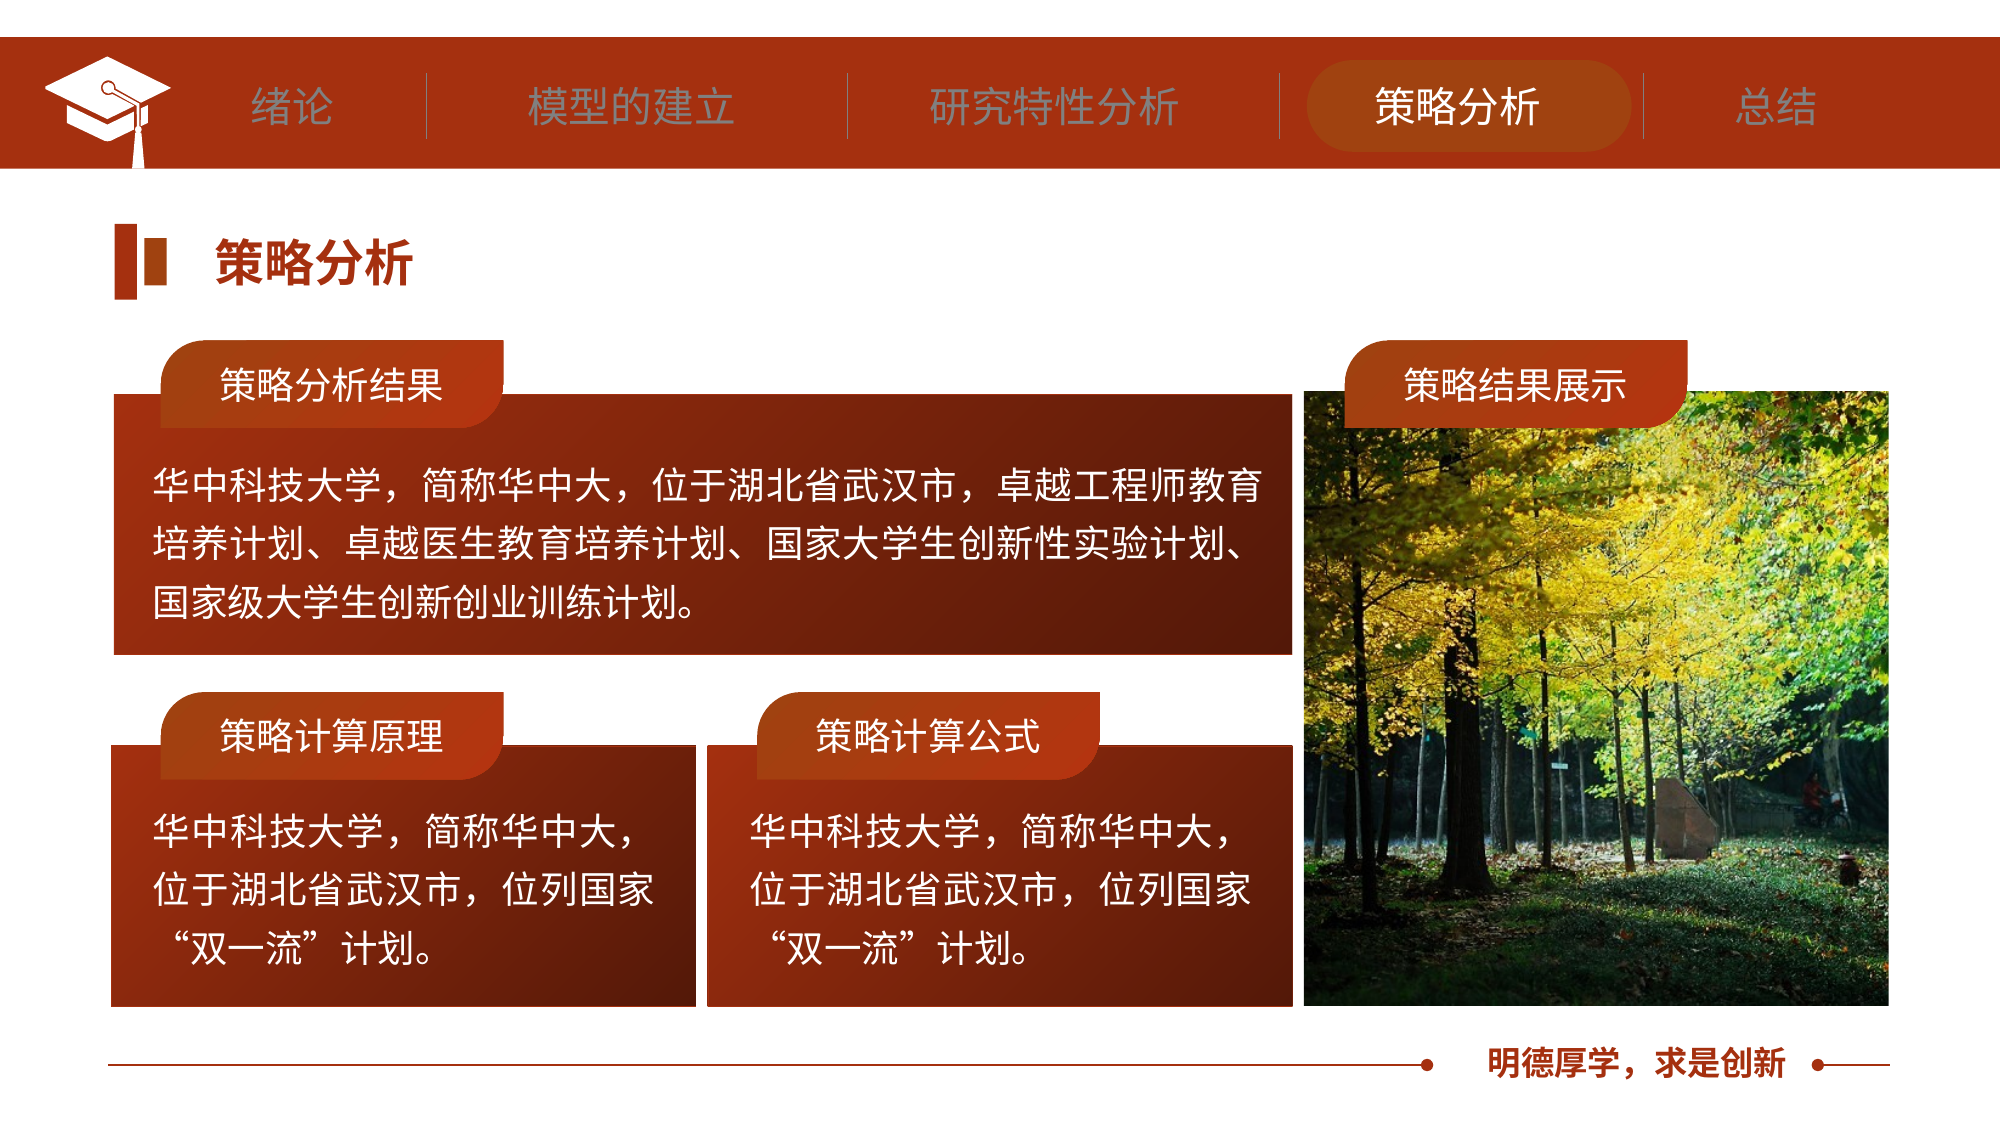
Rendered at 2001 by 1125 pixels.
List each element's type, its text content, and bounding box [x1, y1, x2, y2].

text_box [143, 237, 168, 286]
text_box 策略分析结果 [159, 339, 505, 429]
text_box [113, 223, 138, 301]
text_box 绪论 [235, 73, 351, 139]
text_box [113, 393, 1293, 655]
text_box 华中科技大学，简称华中大，位于湖北省武汉市，位列国家“双一流”计划。 [734, 786, 1268, 971]
text_box 策略结果展示 [1343, 339, 1689, 391]
text_box 策略计算公式 [756, 691, 1101, 781]
text_box 华中科技大学，简称华中大，位于湖北省武汉市，位列国家“双一流”计划。 [138, 786, 671, 971]
text_box 策略计算原理 [159, 691, 505, 781]
picture [1303, 391, 1889, 1006]
text_box 研究特性分析 [914, 73, 1198, 139]
text_box 华中科技大学，简称华中大，位于湖北省武汉市，卓越工程师教育培养计划、卓越医生教育培养计划、国家大学生创新性实验计划、国家级大学生创新创业训练计划。 [138, 441, 1280, 625]
text_box [1305, 59, 1633, 153]
text_box [707, 745, 1293, 1007]
text_box 总结 [1719, 73, 1835, 139]
text_box 策略分析 [199, 223, 432, 300]
text_box 策略分析 [1359, 73, 1558, 139]
text_box 模型的建立 [512, 73, 753, 139]
text_box [110, 745, 697, 1007]
